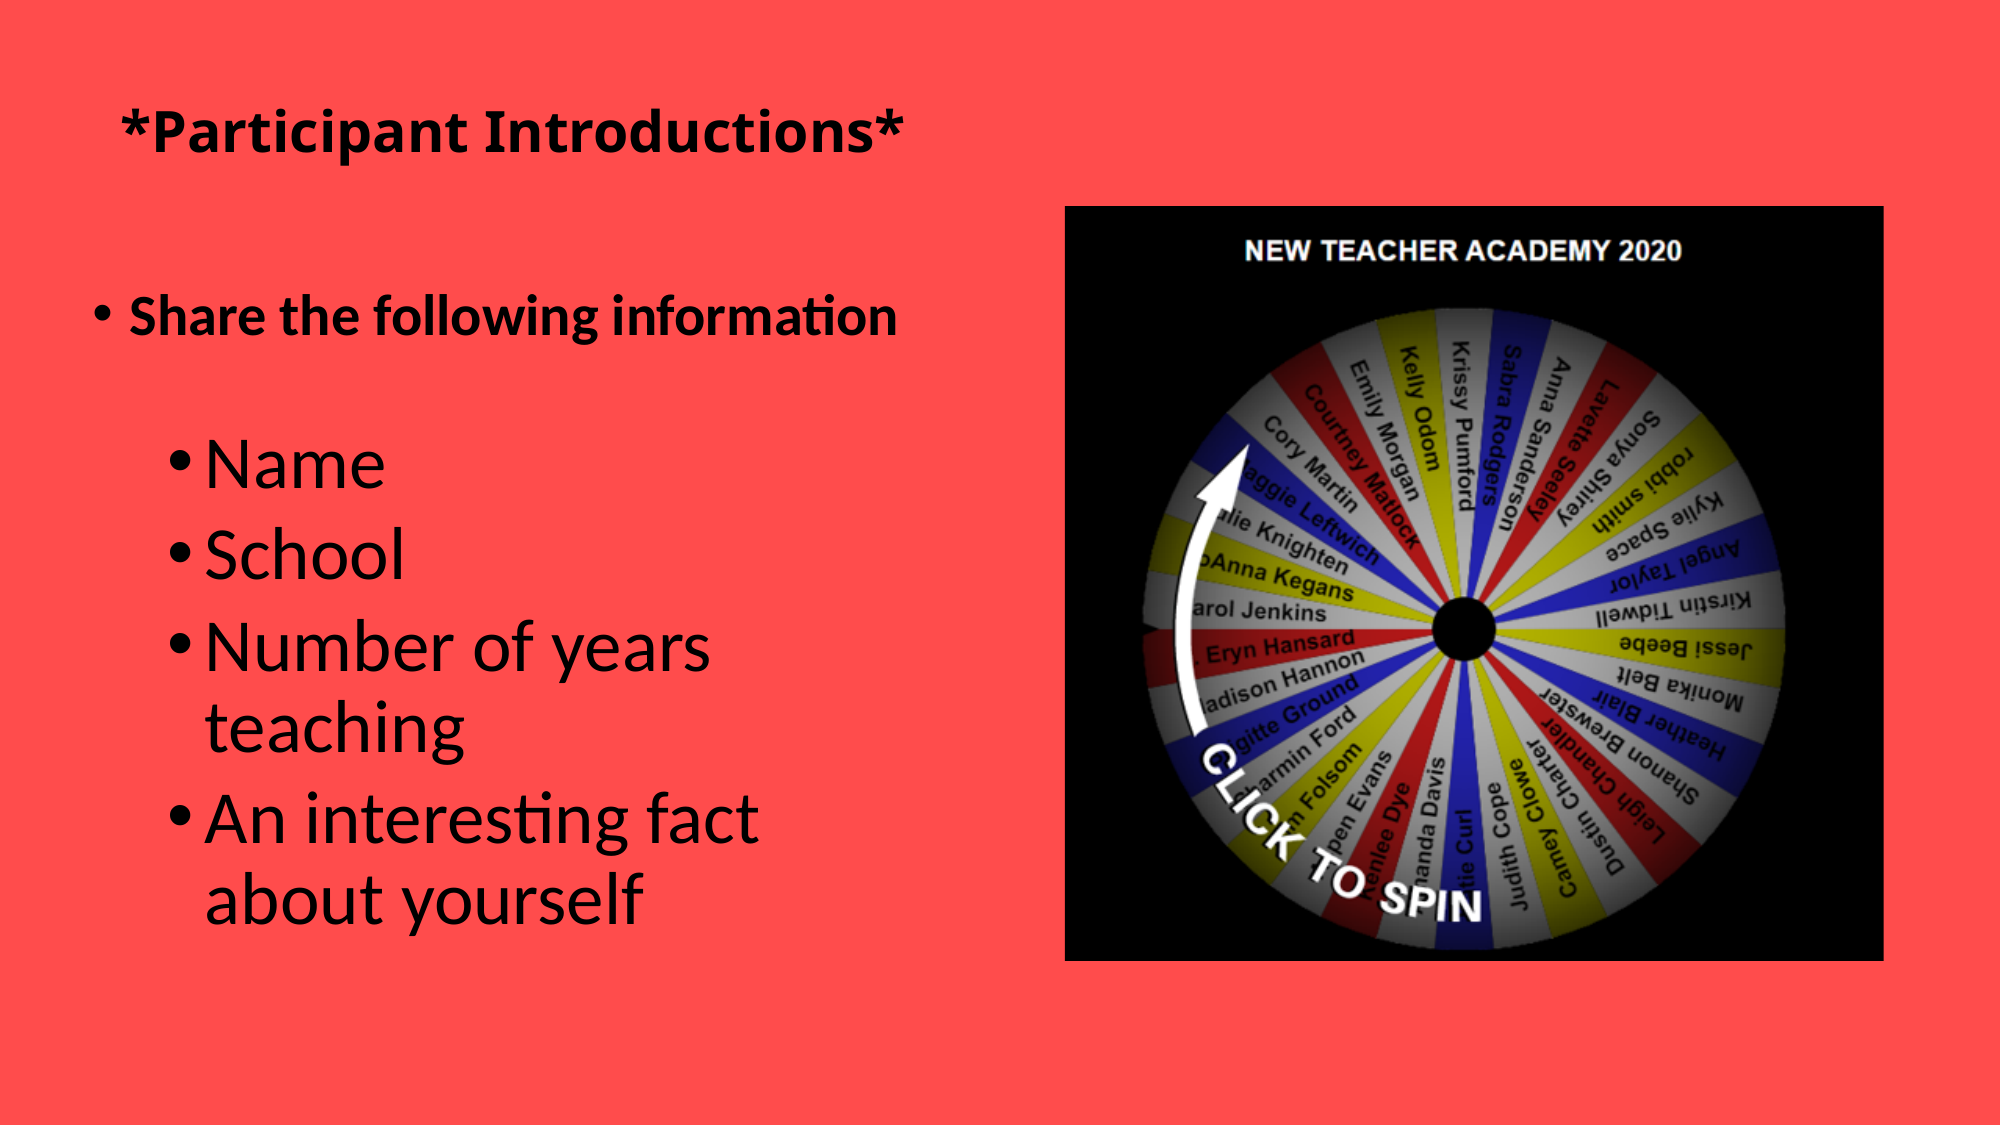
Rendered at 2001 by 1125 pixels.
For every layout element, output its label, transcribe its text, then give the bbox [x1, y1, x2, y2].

text_box *Participant Introductions* [105, 96, 954, 207]
picture [1064, 206, 1884, 961]
text_box Share the following information Name School Number of years teaching An interesting fact about yourself [77, 277, 927, 1023]
